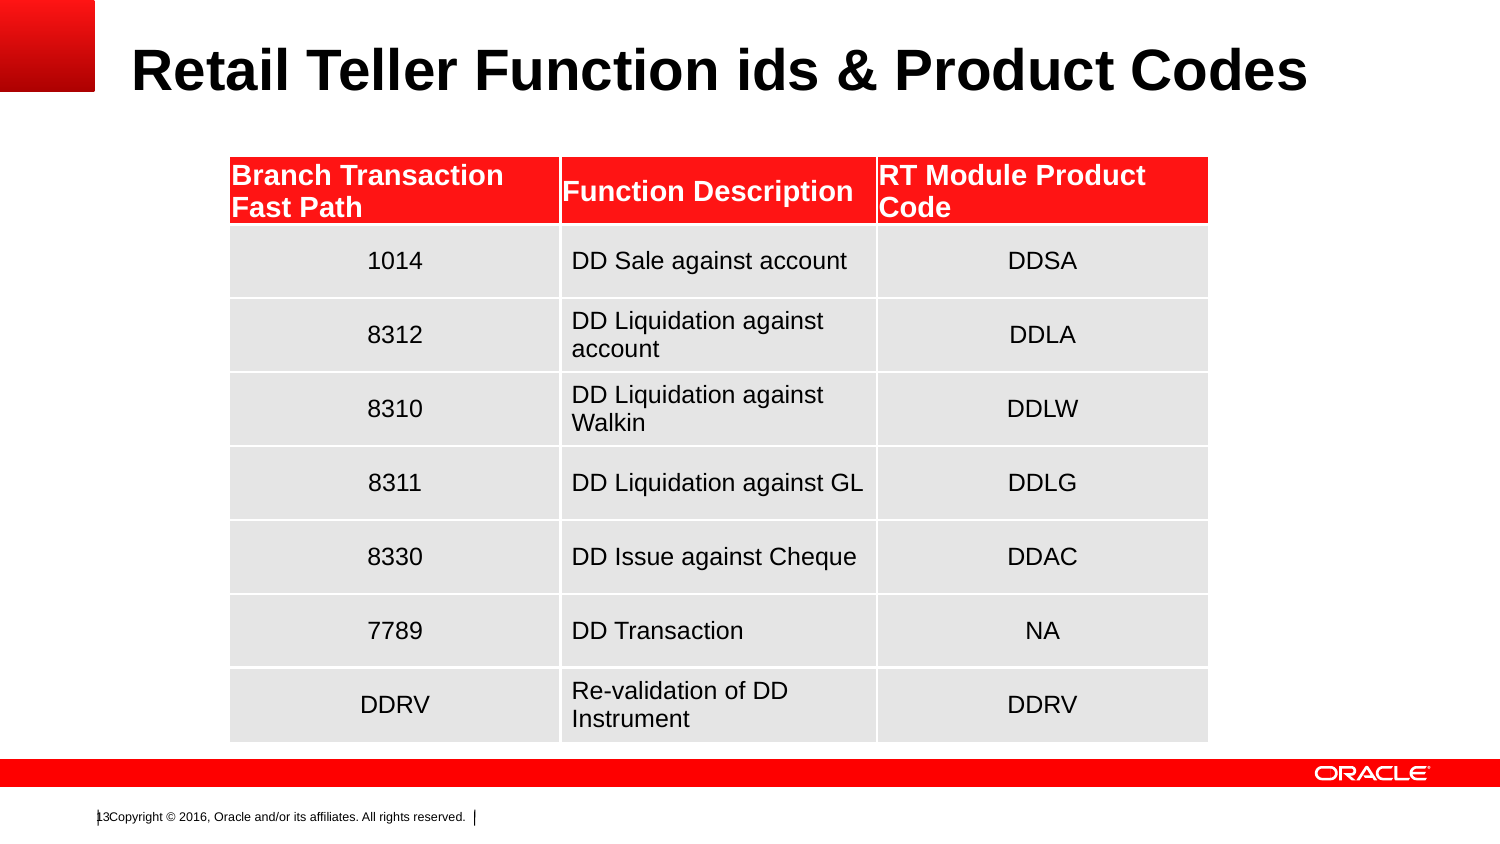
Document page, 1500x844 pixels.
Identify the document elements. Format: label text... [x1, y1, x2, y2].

table_header Function Description [562, 157, 876, 223]
table_cell 8312 [230, 299, 559, 371]
table_cell DD Sale against account [562, 226, 876, 297]
table_cell DD Transaction [562, 595, 876, 666]
table_cell DD Liquidation against account [562, 299, 876, 371]
table_cell DD Liquidation against GL [562, 447, 876, 519]
table_cell 8310 [230, 373, 559, 445]
table_cell 8330 [230, 521, 559, 593]
table_cell 8311 [230, 447, 559, 519]
table_cell 1014 [230, 226, 559, 297]
table_cell DDRV [878, 669, 1208, 742]
table_cell 7789 [230, 595, 559, 666]
title Retail Teller Function ids & Product Codes [131, 40, 1482, 107]
picture [0, 759, 1500, 787]
table_cell DDSA [878, 226, 1208, 297]
table_cell NA [878, 595, 1208, 666]
table_header Branch Transaction Fast Path [230, 157, 559, 223]
table_header RT Module Product Code [878, 157, 1208, 223]
table_cell DDLG [878, 447, 1208, 519]
table_cell DD Liquidation against Walkin [562, 373, 876, 445]
table_cell DDAC [878, 521, 1208, 593]
table_cell DD Issue against Cheque [562, 521, 876, 593]
table_cell DDRV [230, 669, 559, 742]
table_cell DDLW [878, 373, 1208, 445]
table_cell DDLA [878, 299, 1208, 371]
table_cell Re-validation of DD Instrument [562, 669, 876, 742]
